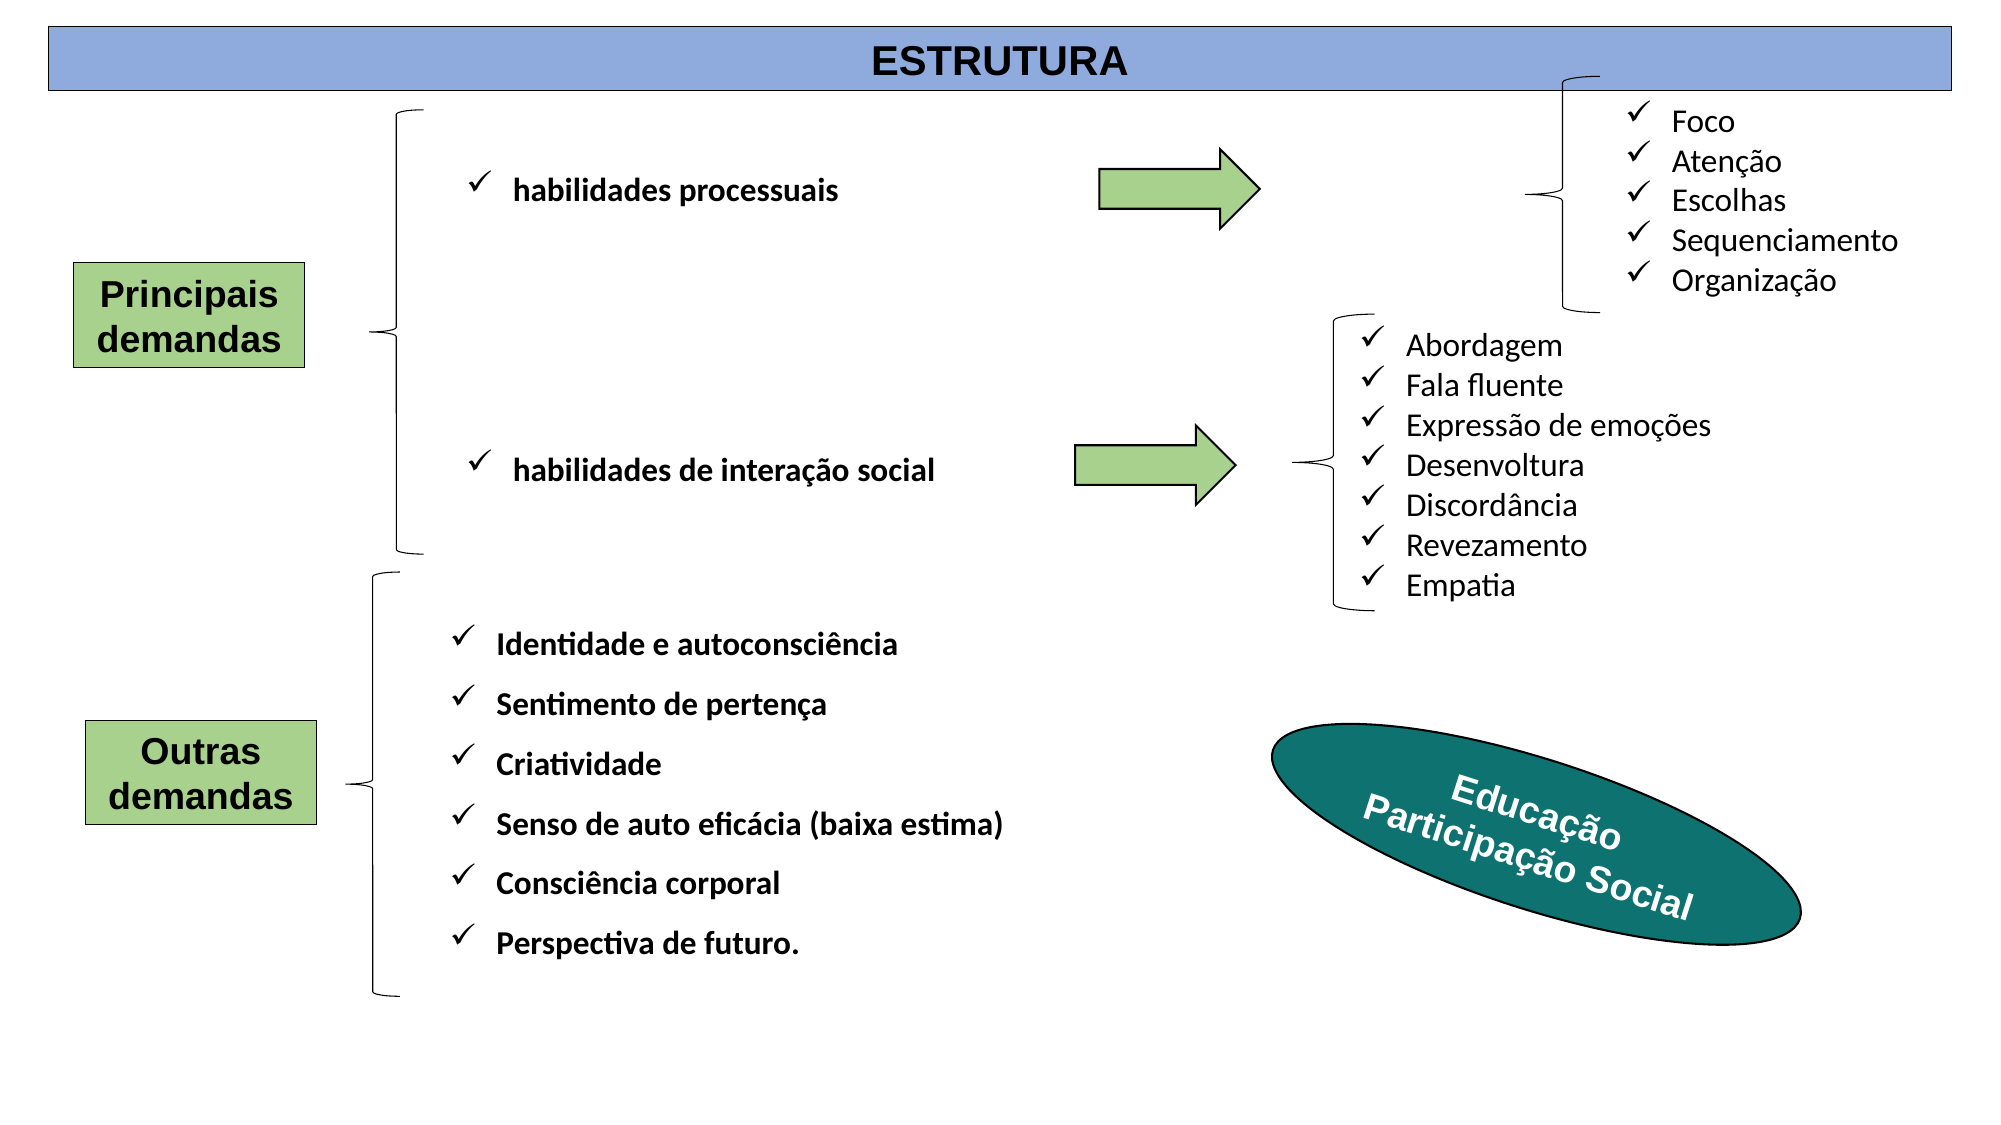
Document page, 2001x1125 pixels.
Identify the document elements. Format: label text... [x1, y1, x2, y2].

text_box [1292, 313, 1375, 612]
text_box habilidades processuais habilidades de interação social [451, 161, 1019, 496]
text_box ESTRUTURA [48, 26, 1952, 91]
text_box [345, 571, 400, 997]
text_box Foco Atenção Escolhas Sequenciamento Organização [1610, 91, 1953, 306]
text_box [1098, 146, 1262, 232]
text_box Educação Participação Social [1270, 722, 1802, 946]
text_box [369, 109, 424, 555]
text_box Outras demandas [85, 720, 317, 825]
text_box Identidade e autoconsciência Sentimento de pertença Criatividade Senso de auto eficácia (baixa estima) Consciência corporal Perspectiva de futuro. [434, 594, 1076, 969]
text_box Principais demandas [73, 262, 305, 368]
text_box [1524, 75, 1601, 314]
text_box Abordagem Fala fluente Expressão de emoções Desenvoltura Discordância Revezamento Empatia [1375, 315, 1782, 611]
text_box [1074, 422, 1238, 508]
